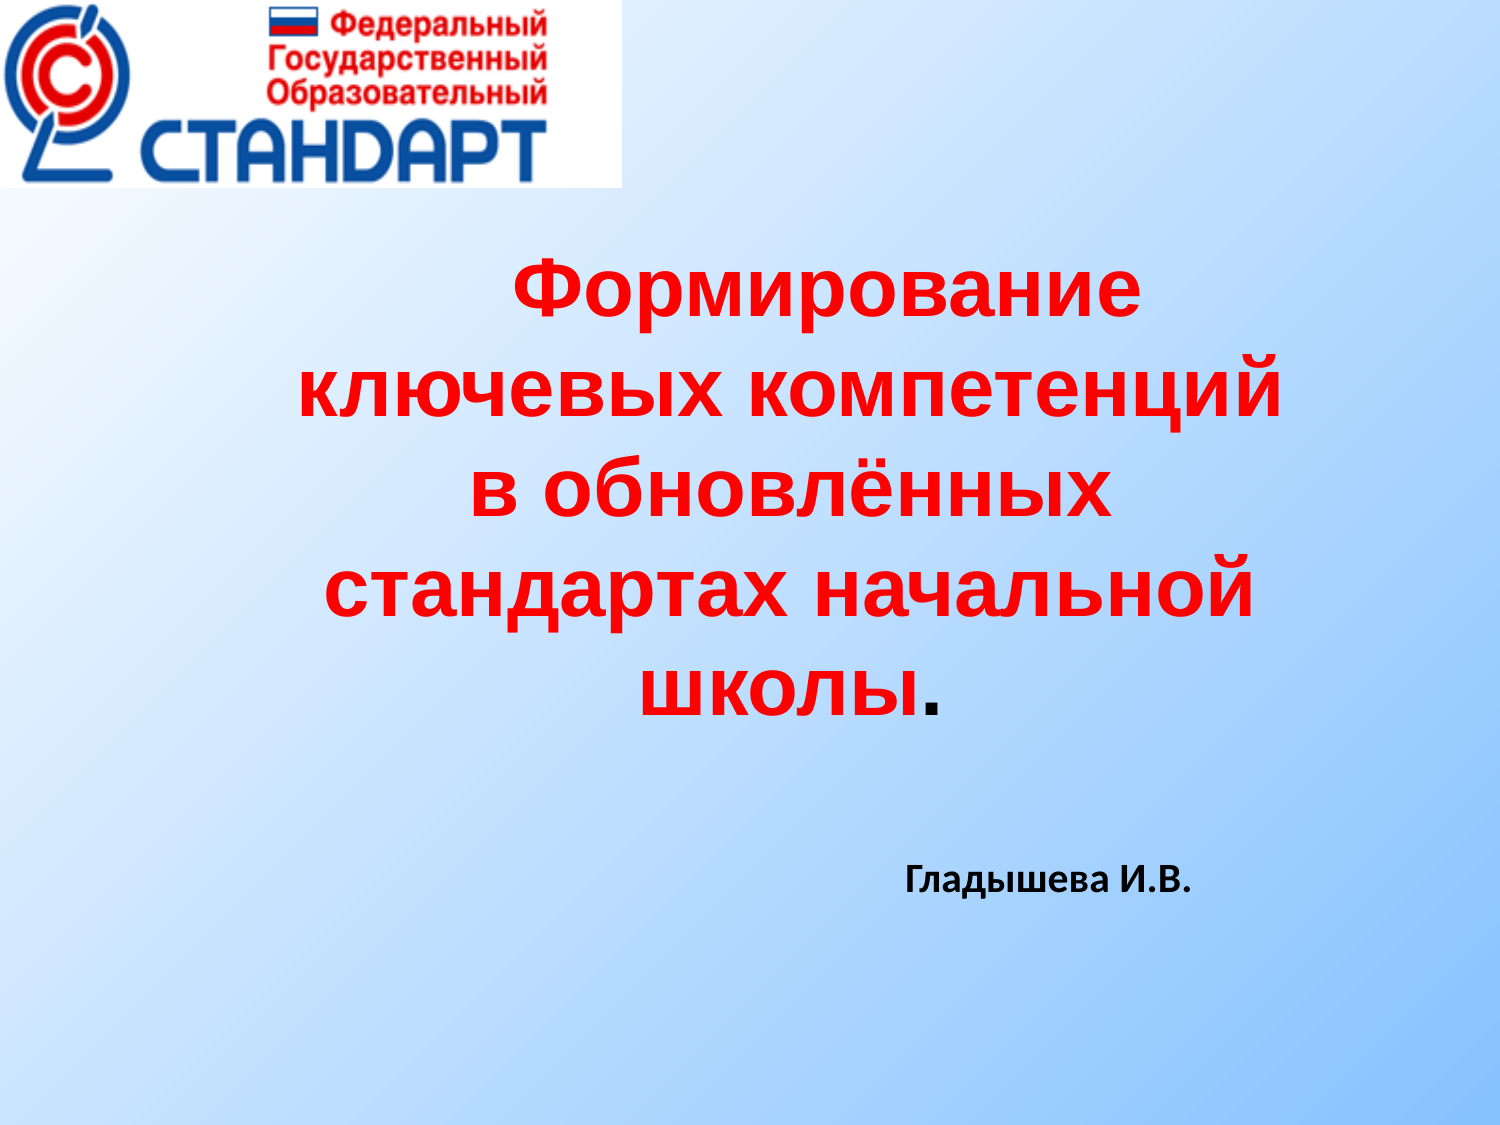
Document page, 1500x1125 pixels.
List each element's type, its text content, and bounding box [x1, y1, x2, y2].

text_box Формирование ключевых компетенций в обновлённых стандартах начальной школы. [281, 225, 1301, 740]
text_box Гладышева И.В. [890, 843, 1266, 909]
picture [0, 0, 622, 188]
